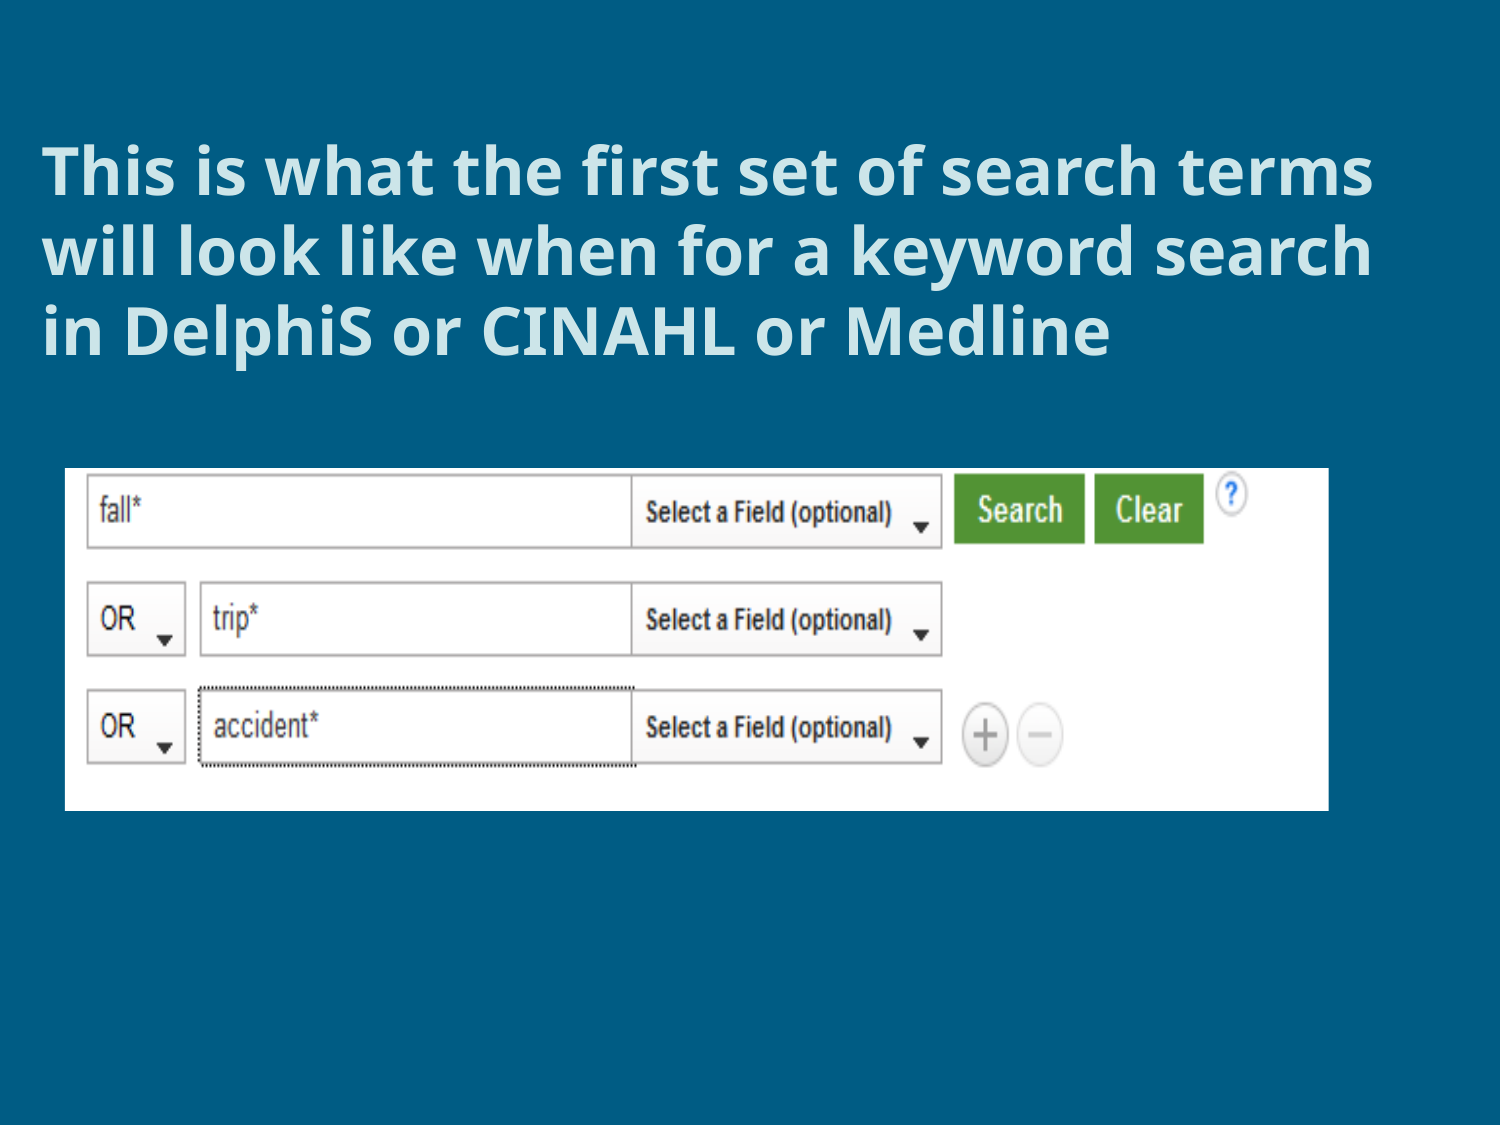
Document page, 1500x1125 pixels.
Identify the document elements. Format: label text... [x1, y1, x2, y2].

picture [612, 145, 622, 149]
title This is what the first set of search terms will look like when for a keyword search in DelphiS or CINAHL or Medline [41, 149, 1424, 370]
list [64, 467, 1329, 811]
picture [591, 145, 609, 149]
picture [907, 145, 925, 149]
